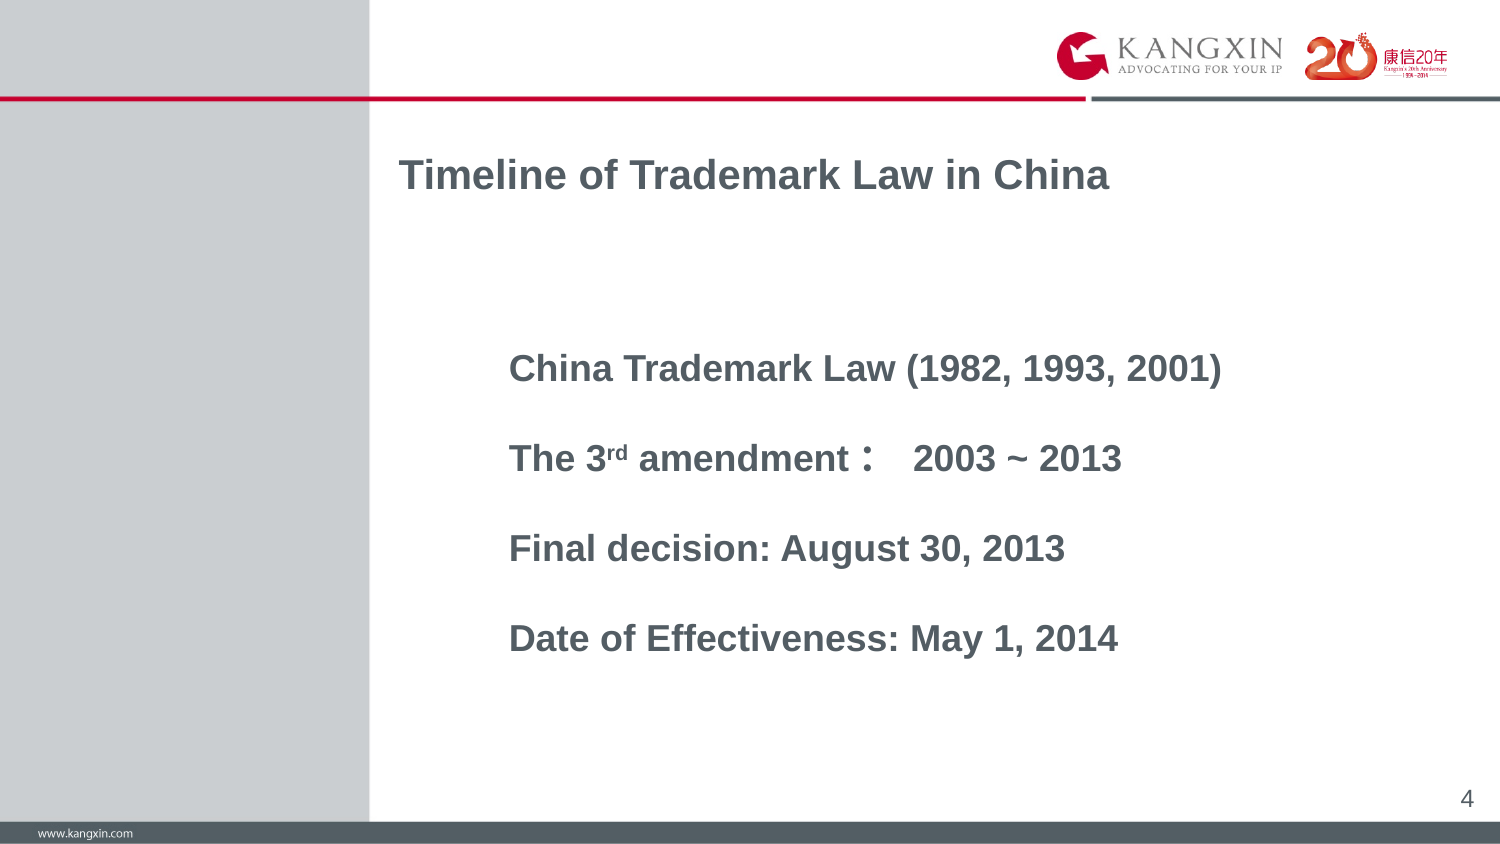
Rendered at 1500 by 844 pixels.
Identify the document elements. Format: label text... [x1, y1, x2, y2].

list China Trademark Law (1982, 1993, 2001) The 3rd amendment： 2003 ~ 2013 Final decision: August 30, 2013 Date of Effectiveness: May 1, 2014 [493, 291, 1353, 754]
title Timeline of Trademark Law in China [383, 102, 1188, 244]
text_box 4 [1399, 767, 1490, 828]
picture [0, 0, 1500, 844]
